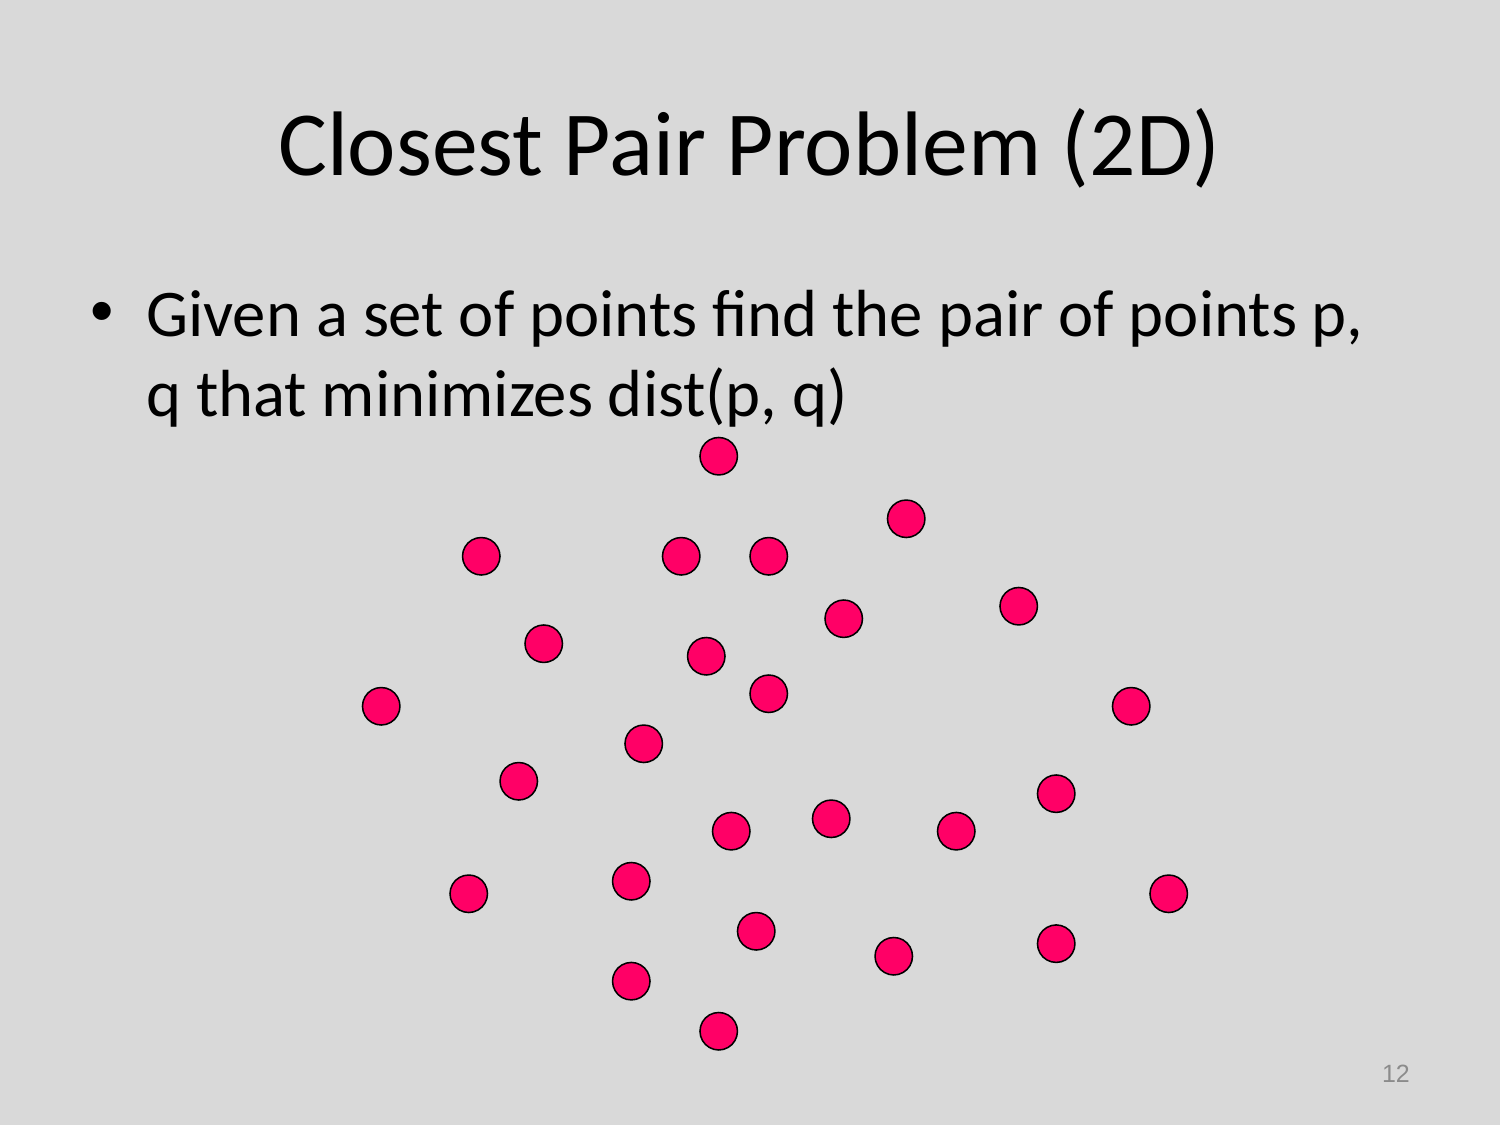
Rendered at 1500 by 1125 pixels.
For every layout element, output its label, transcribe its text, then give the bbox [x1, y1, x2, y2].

text_box [687, 637, 726, 676]
text_box [699, 437, 738, 475]
list Given a set of points find the pair of points p, q that minimizes dist(p, q) [75, 262, 1425, 488]
text_box [1149, 875, 1188, 913]
text_box [712, 812, 751, 850]
text_box [1112, 687, 1150, 726]
text_box [999, 587, 1038, 625]
text_box [937, 812, 976, 850]
text_box [662, 537, 700, 576]
text_box [450, 875, 488, 913]
text_box [500, 762, 538, 801]
text_box [875, 937, 913, 976]
text_box [699, 1012, 738, 1051]
title Closest Pair Problem (2D) [75, 45, 1425, 233]
text_box [612, 962, 651, 1000]
text_box [750, 537, 788, 576]
text_box [825, 600, 863, 638]
text_box [612, 862, 651, 901]
text_box [462, 537, 501, 576]
text_box [1037, 774, 1075, 813]
text_box [1037, 924, 1075, 963]
text_box [812, 800, 850, 838]
text_box [362, 687, 400, 726]
slide_number 12 [1074, 1042, 1425, 1103]
text_box [737, 912, 775, 951]
text_box [525, 624, 563, 663]
text_box [887, 500, 925, 538]
text_box [750, 675, 788, 713]
text_box [624, 725, 663, 763]
